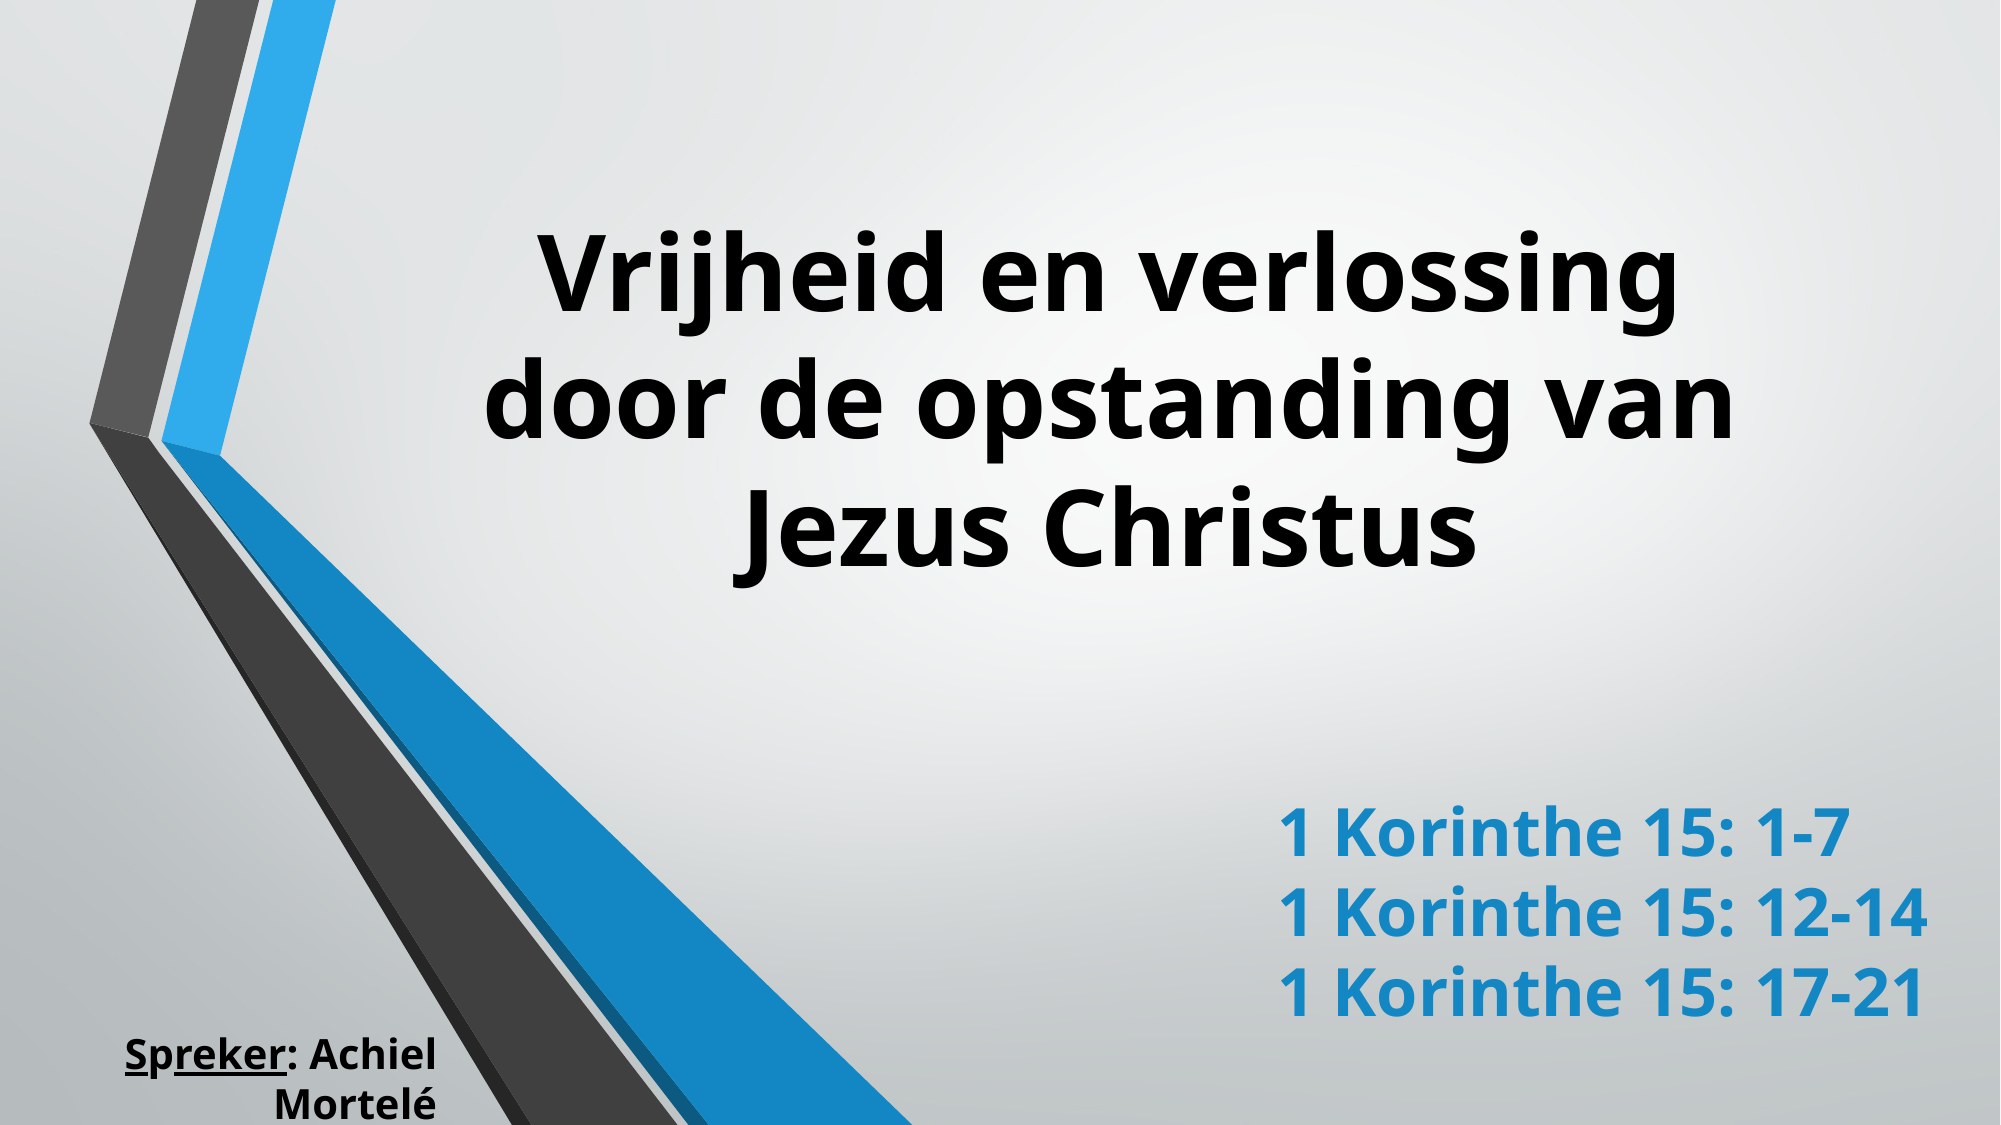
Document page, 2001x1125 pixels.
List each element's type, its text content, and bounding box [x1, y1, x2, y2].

text_box Spreker: Achiel Mortelé [0, 1020, 453, 1125]
title 1 Korinthe 15: 1-7 1 Korinthe 15: 12-14 1 Korinthe 15: 17-21 [1262, 743, 1961, 1038]
subtitle Vrijheid en verlossing door de opstanding van Jezus Christus [439, 137, 1782, 607]
